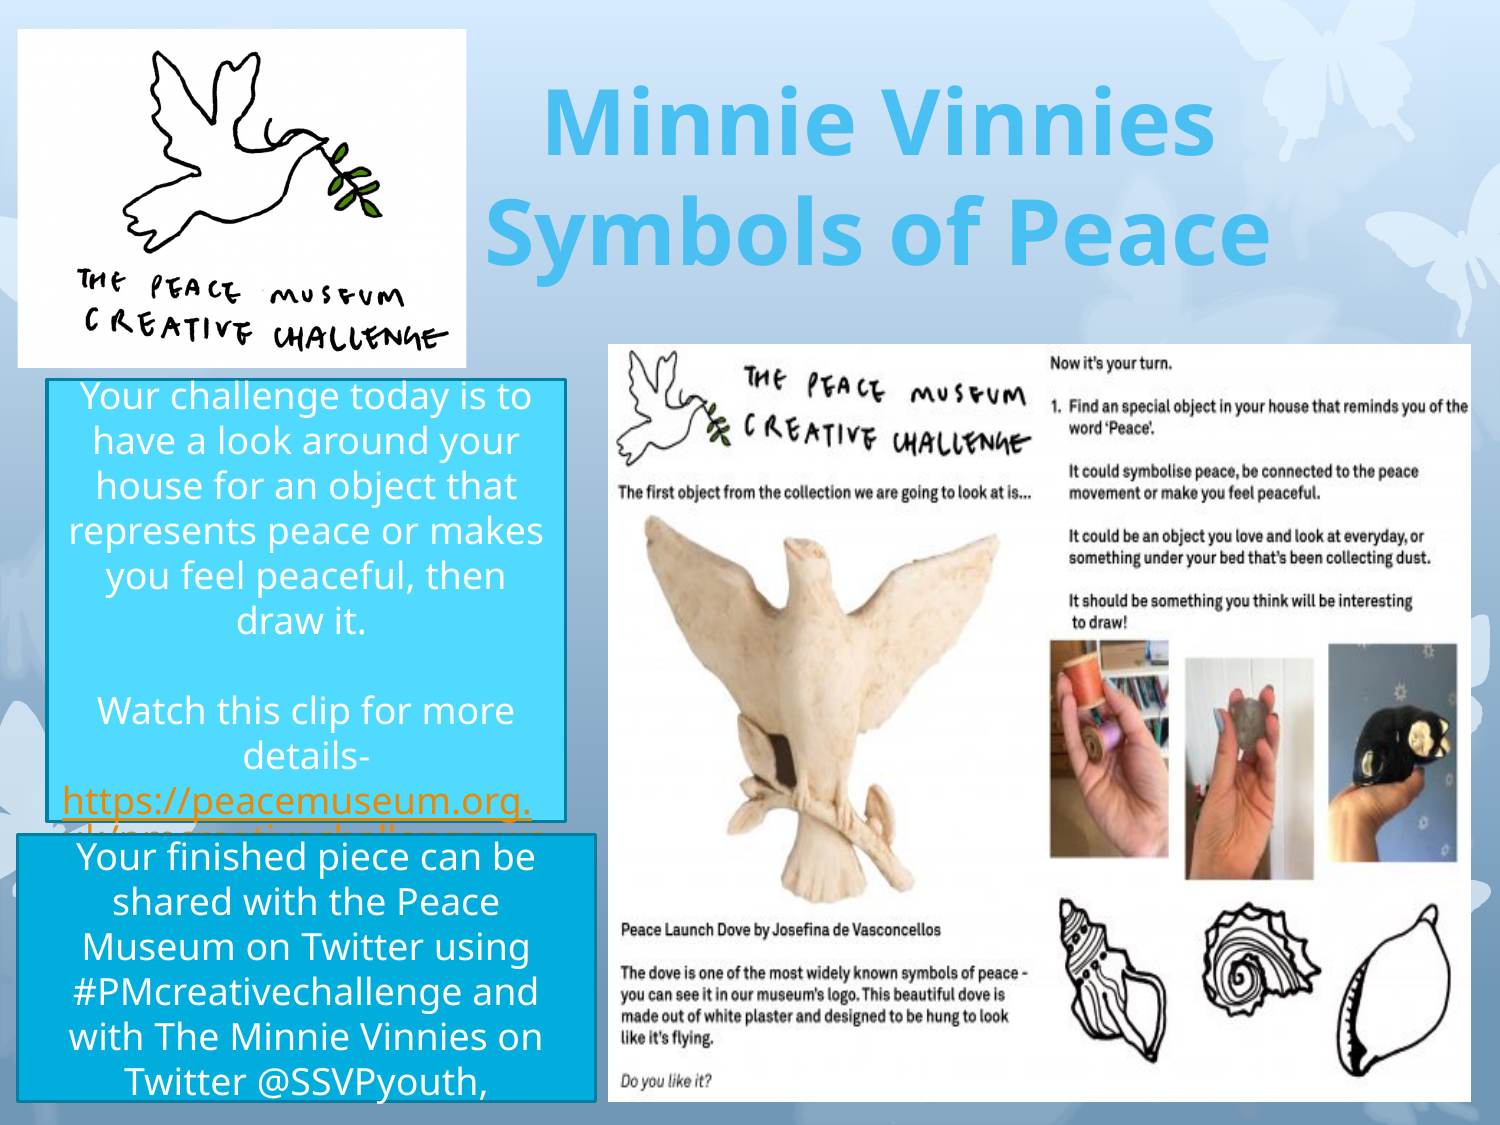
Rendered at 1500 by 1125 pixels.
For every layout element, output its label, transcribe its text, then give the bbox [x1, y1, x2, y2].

text_box Your finished piece can be shared with the Peace Museum on Twitter using #PMcreativechallenge and with The Minnie Vinnies on Twitter @SSVPyouth, [16, 833, 597, 1103]
text_box Your challenge today is to have a look around your house for an object that represents peace or makes you feel peaceful, then draw it. Watch this clip for more details- https://peacemuseum.org.uk/pmcreativechallenge-week-1/ [45, 378, 567, 823]
picture [17, 28, 468, 369]
text_box Minnie Vinnies Symbols of Peace [473, 56, 1289, 292]
picture [607, 343, 1472, 1102]
